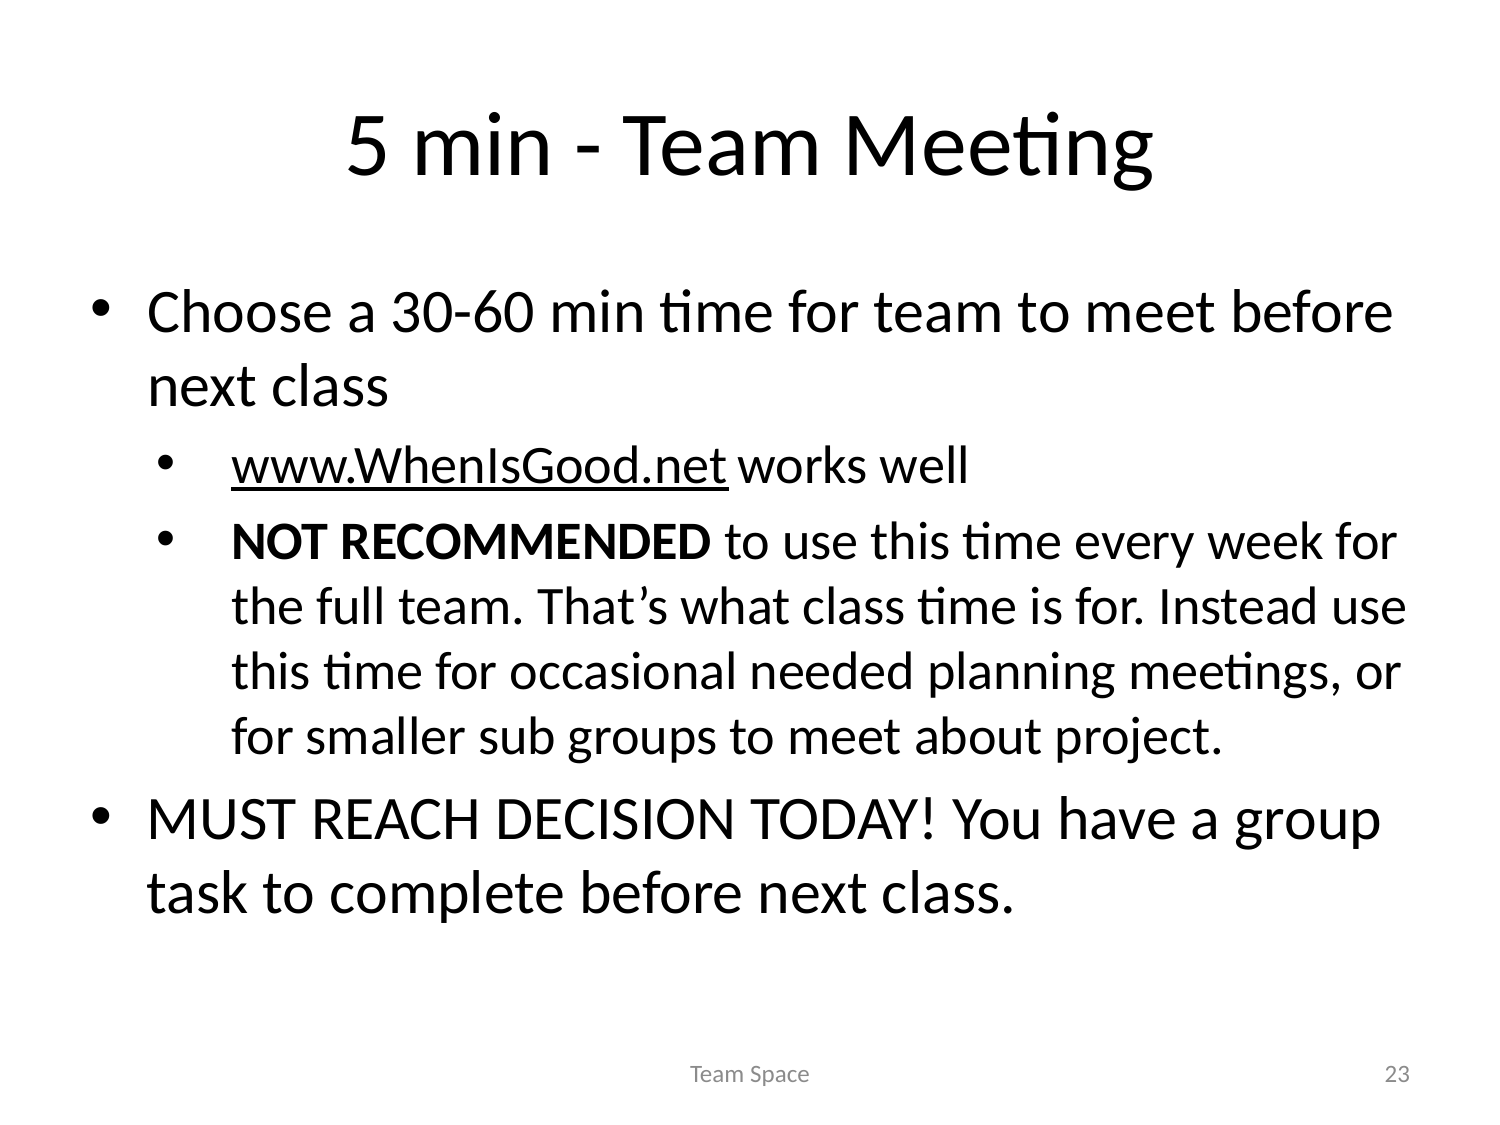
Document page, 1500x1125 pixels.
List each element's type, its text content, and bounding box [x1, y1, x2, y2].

slide_number 23 [1074, 1042, 1425, 1103]
footer Team Space [512, 1042, 988, 1103]
title 5 min - Team Meeting [75, 45, 1425, 233]
list Choose a 30-60 min time for team to meet before next class www.WhenIsGood.net works well NOT RECOMMENDED to use this time every week for the full team. That’s what class time is for. Instead use this time for occasional needed planning meetings, or for smaller sub groups to meet about project. MUST REACH DECISION TODAY! You have a group task to complete before next class. [75, 262, 1425, 1005]
